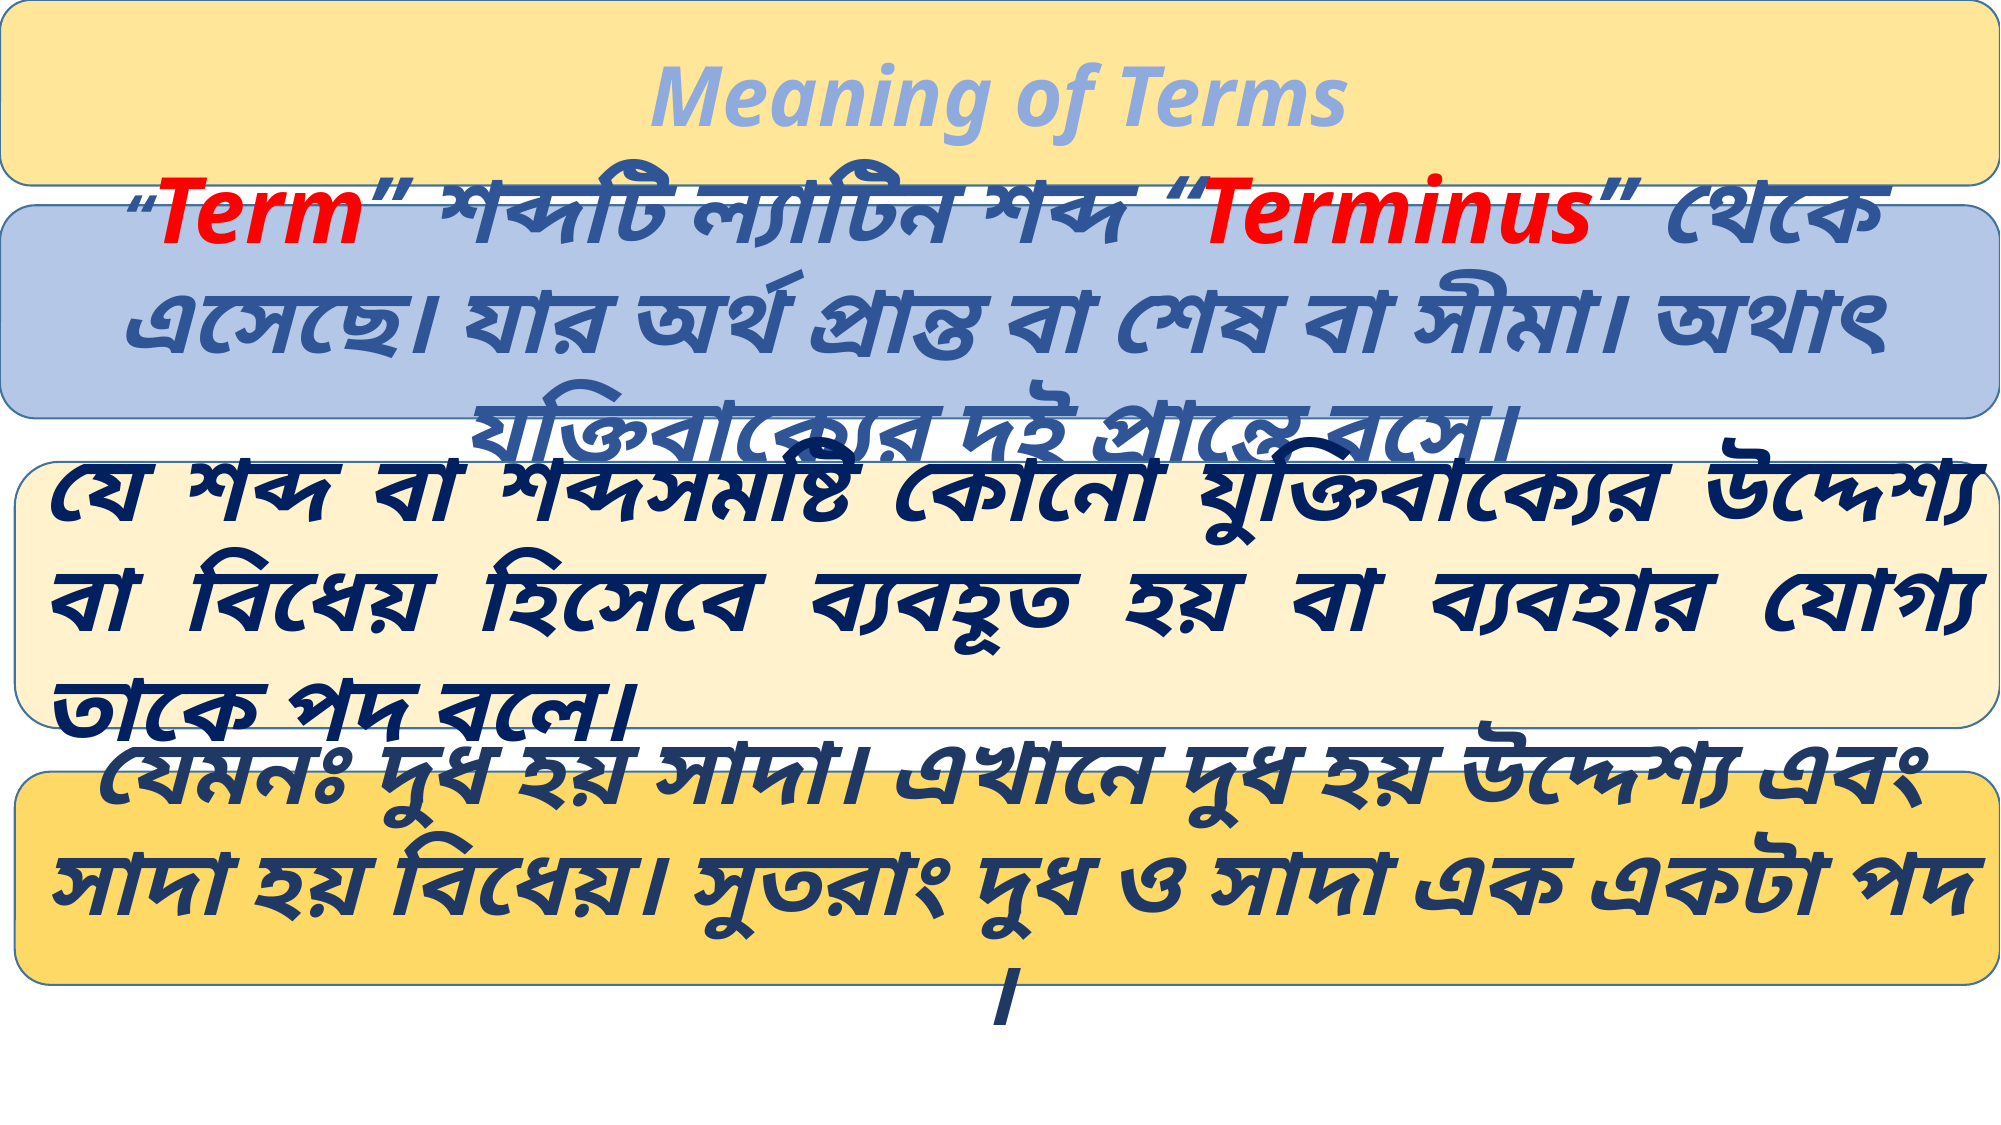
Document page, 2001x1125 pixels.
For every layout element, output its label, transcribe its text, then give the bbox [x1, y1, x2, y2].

text_box “Term” শব্দটি ল্যাটিন শব্দ “Terminus” থেকে এসেছে। যার অর্থ প্রান্ত বা শেষ বা সীমা। অথাৎ যুক্তিবাক্যের দুই প্রান্তে বসে। [0, 204, 2000, 420]
text_box যে শব্দ বা শব্দসমষ্টি কোনো যুক্তিবাক্যের উদ্দেশ্য বা বিধেয় হিসেবে ব্যবহূত হয় বা ব্যবহার যোগ্য তাকে পদ বলে। [13, 460, 2000, 730]
text_box যেমনঃ দুধ হয় সাদা। এখানে দুধ হয় উদ্দেশ্য এবং সাদা হয় বিধেয়। সুতরাং দুধ ও সাদা এক একটা পদ । [13, 770, 2000, 986]
text_box Meaning of Terms [0, 0, 2000, 187]
